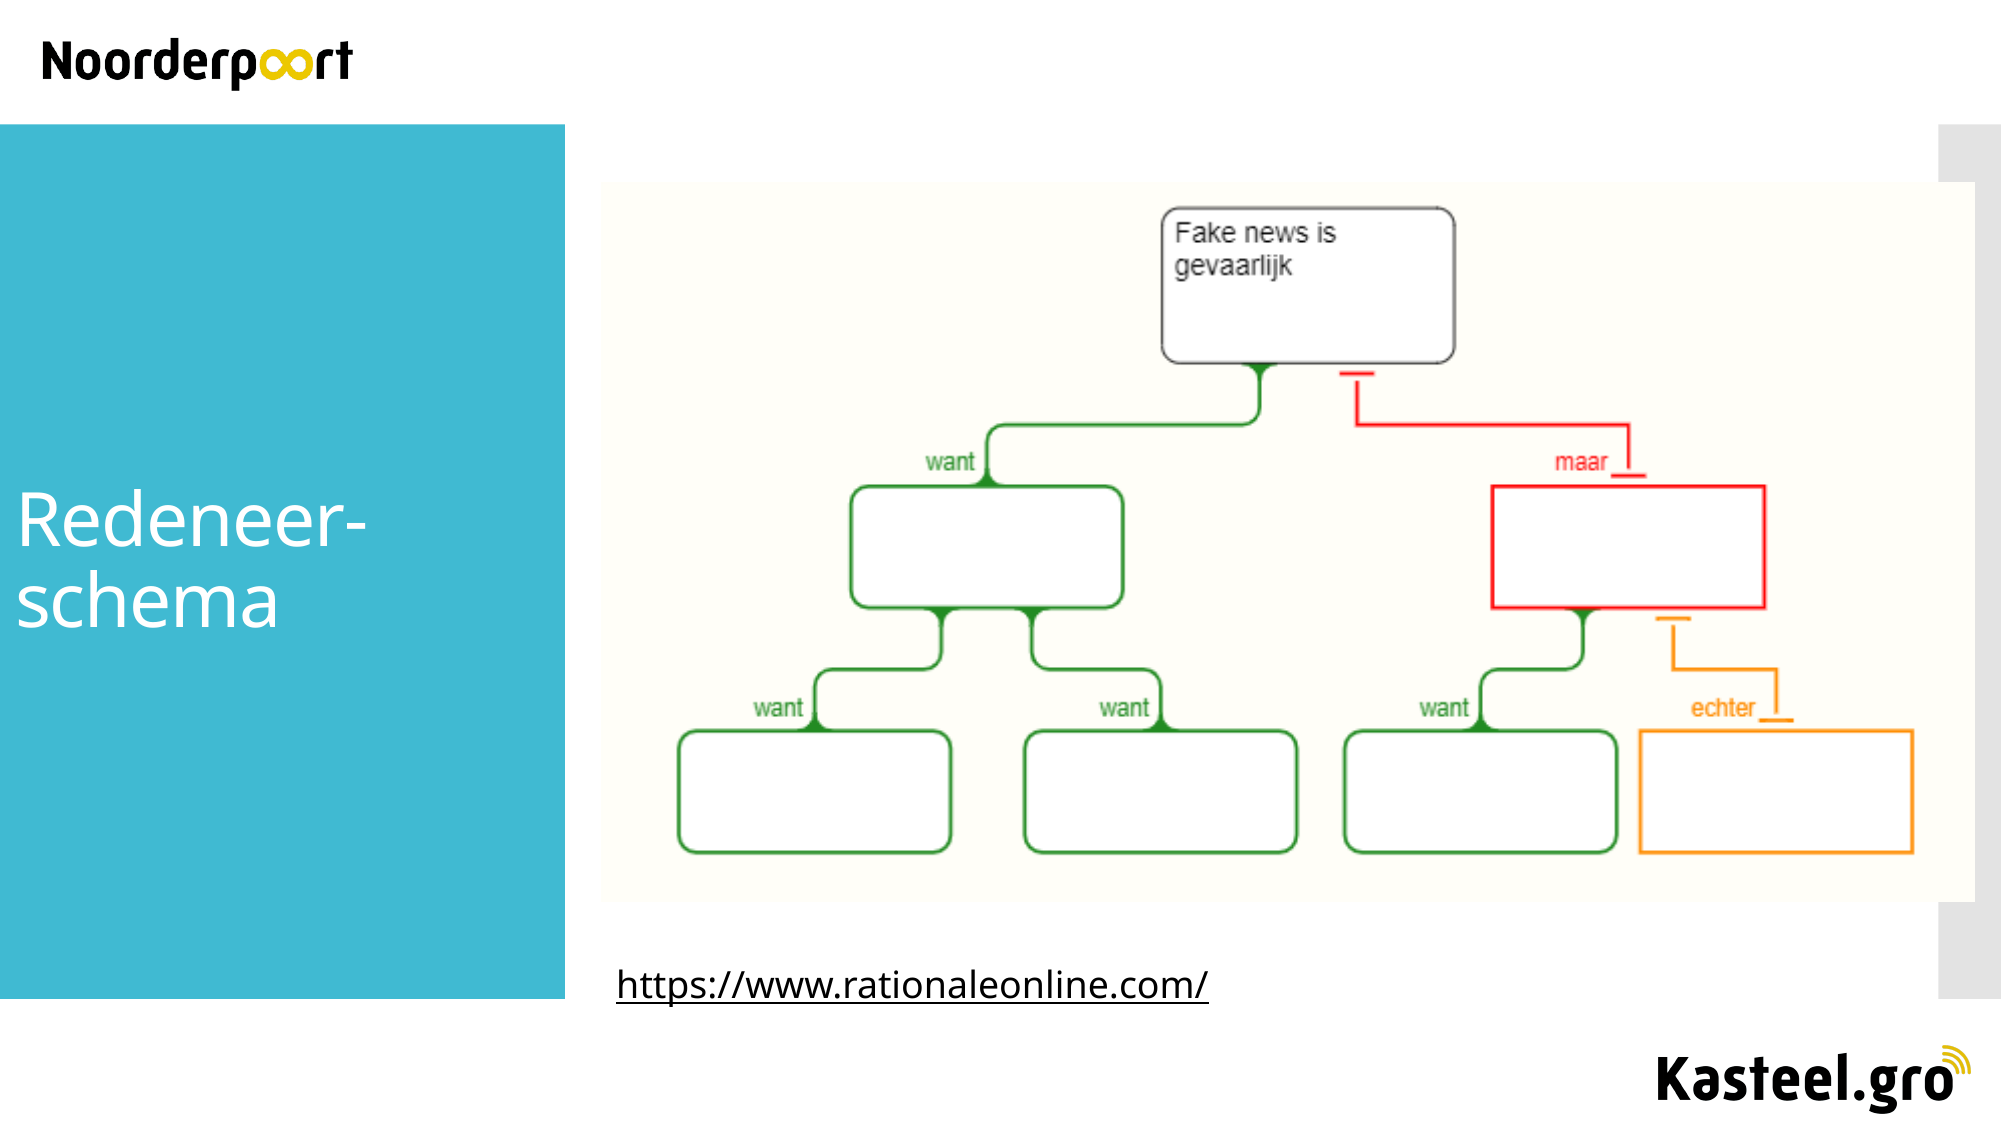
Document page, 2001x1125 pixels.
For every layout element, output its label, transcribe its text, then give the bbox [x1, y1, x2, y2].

picture [41, 35, 354, 92]
title Redeneer-schema [0, 185, 462, 940]
picture [1657, 1045, 1971, 1114]
text_box https://www.rationaleonline.com/ [601, 953, 1380, 1020]
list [601, 181, 1975, 902]
